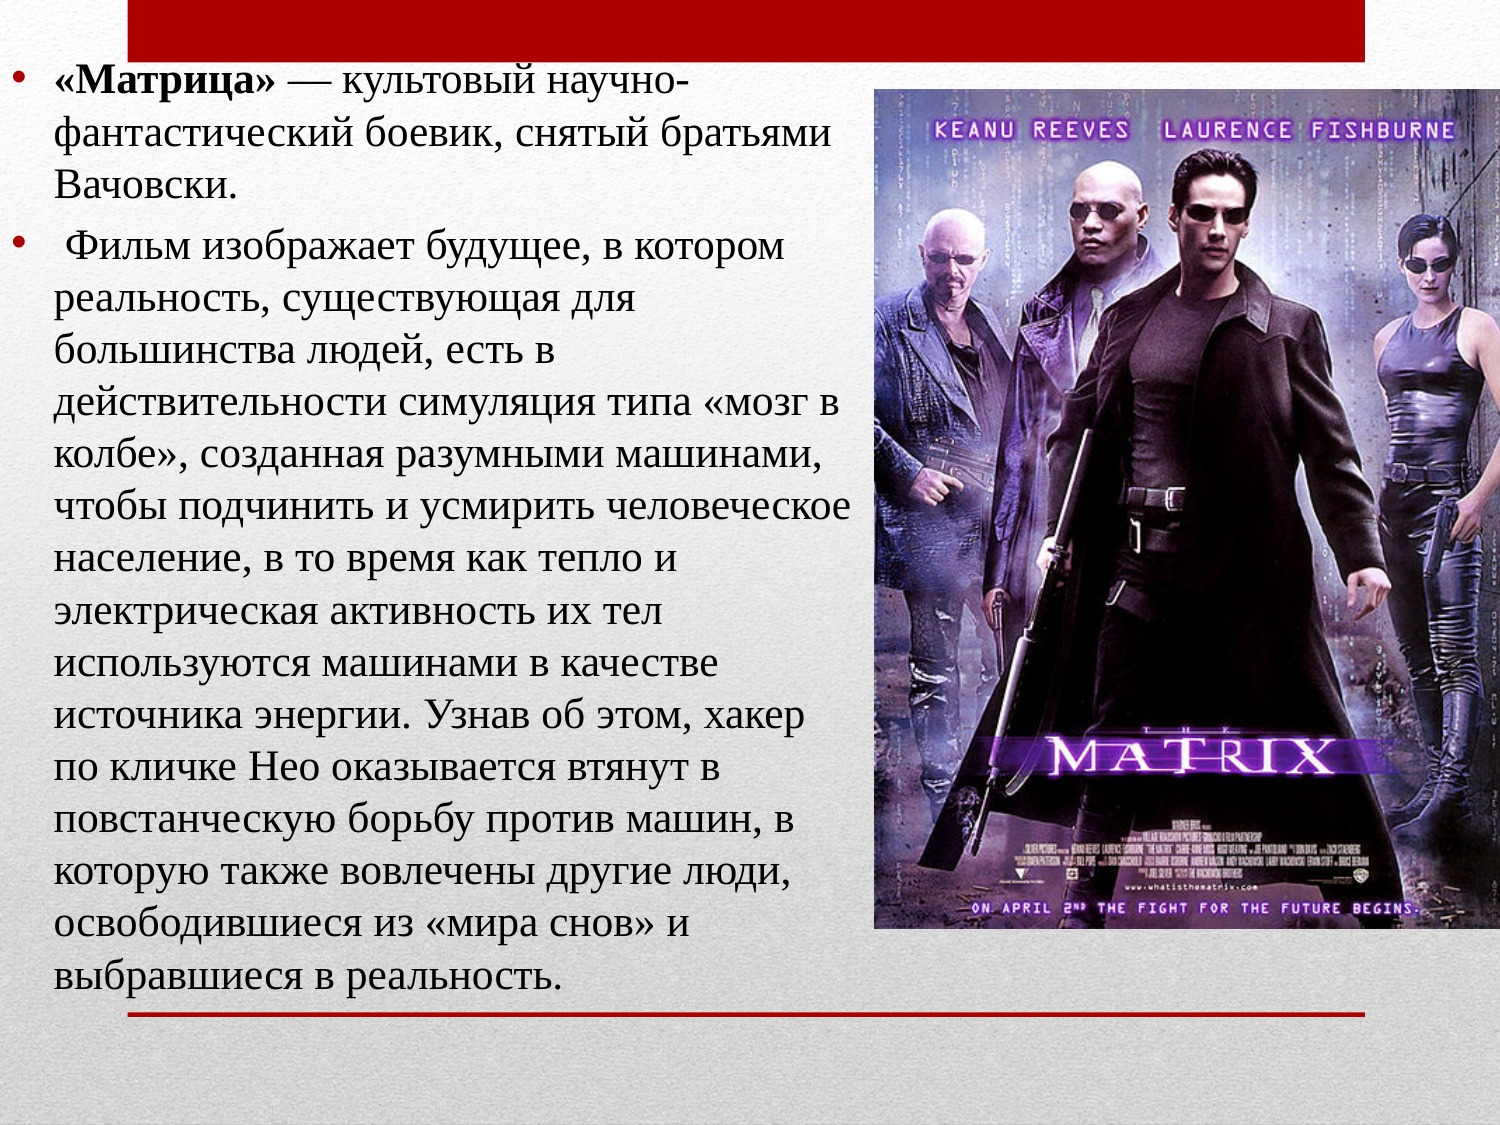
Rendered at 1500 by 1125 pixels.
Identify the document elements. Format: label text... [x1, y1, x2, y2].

list «Матрица» — культовый научно-фантастический боевик, снятый братьями Вачовски. Фильм изображает будущее, в котором реальность, существующая для большинства людей, есть в действительности симуляция типа «мозг в колбе», созданная разумными машинами, чтобы подчинить и усмирить человеческое население, в то время как тепло и электрическая активность их тел используются машинами в качестве источника энергии. Узнав об этом, хакер по кличке Нео оказывается втянут в повстанческую борьбу против машин, в которую также вовлечены другие люди, освободившиеся из «мира снов» и выбравшиеся в реальность. [0, 42, 875, 1006]
picture [873, 89, 1500, 930]
